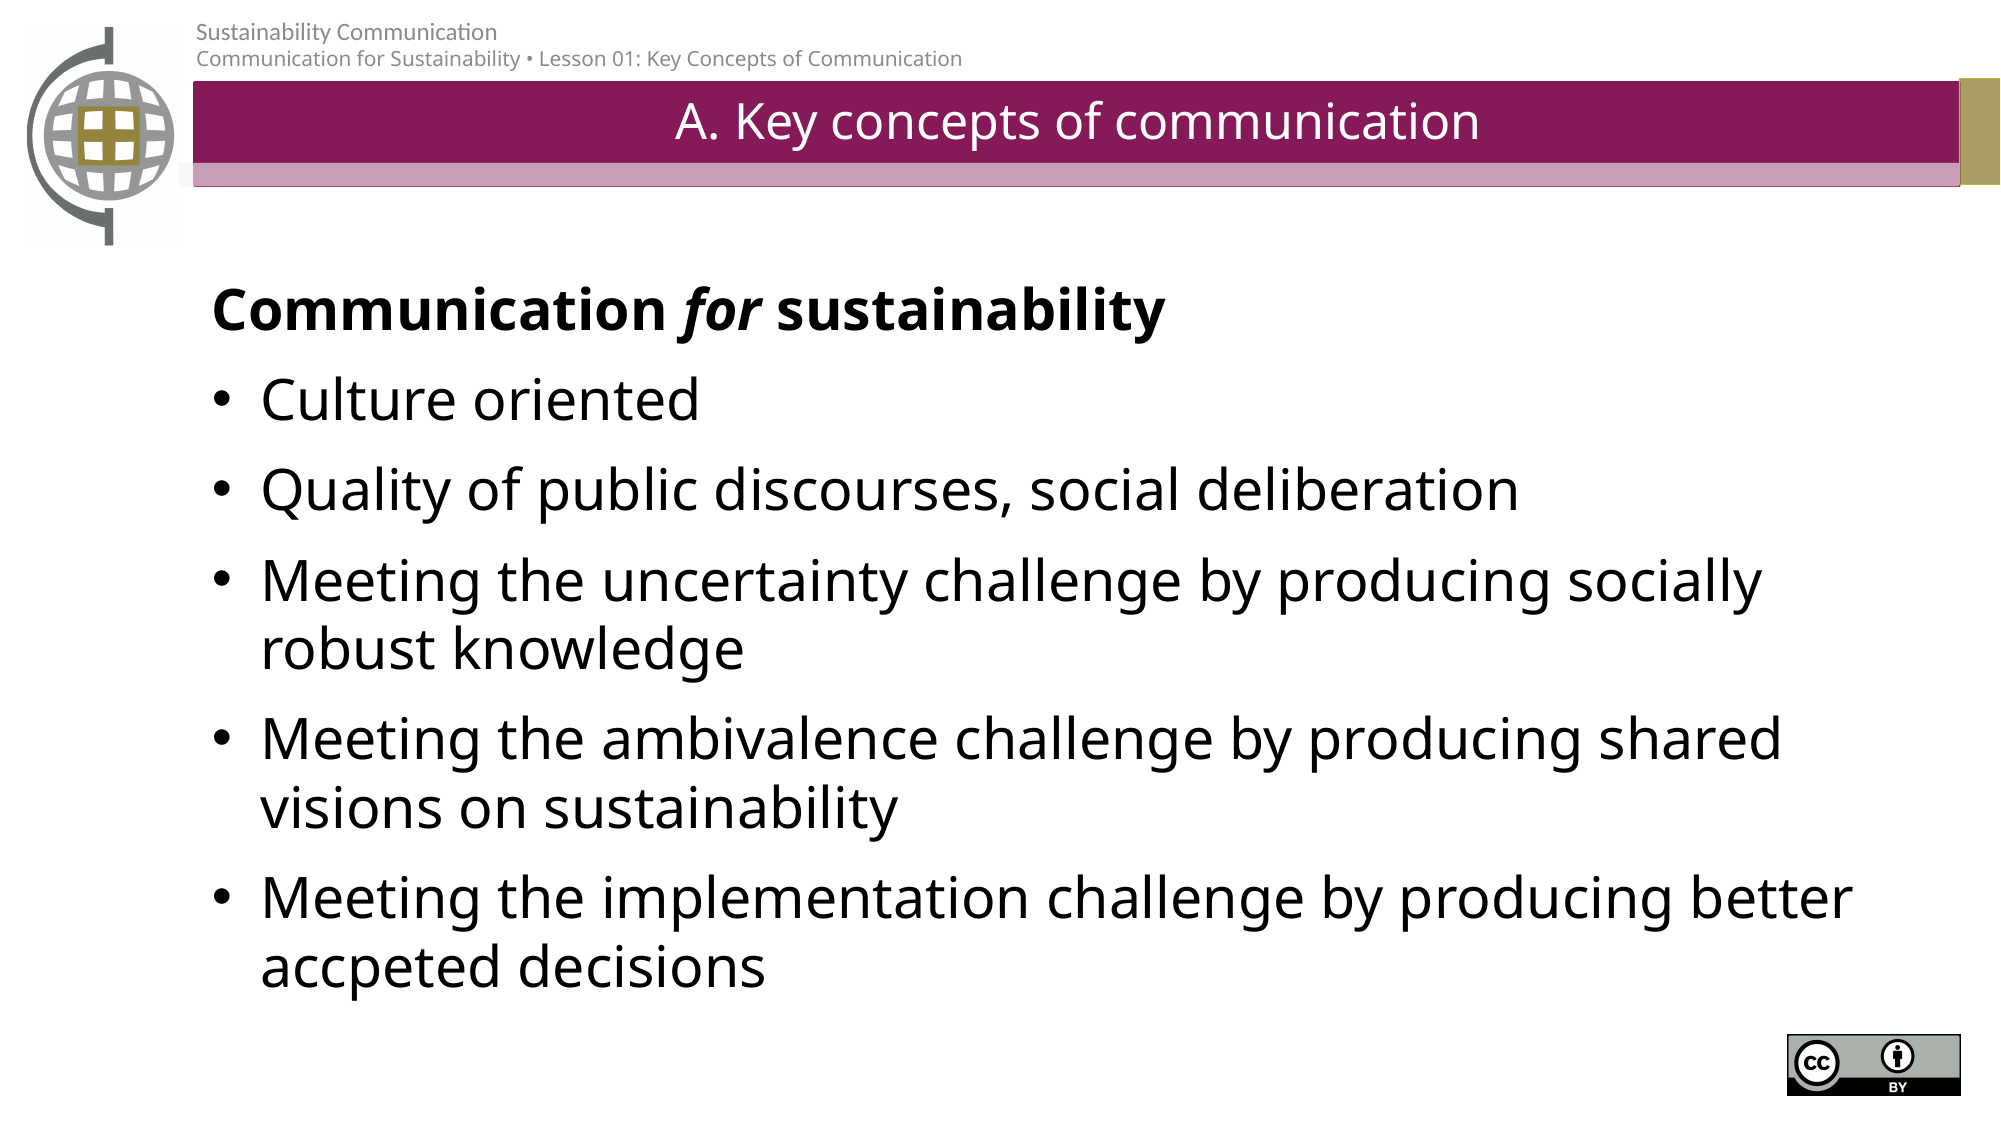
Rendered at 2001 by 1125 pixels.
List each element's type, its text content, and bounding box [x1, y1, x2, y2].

list Communication for sustainability Culture oriented Quality of public discourses, social deliberation Meeting the uncertainty challenge by producing socially robust knowledge Meeting the ambivalence challenge by producing shared visions on sustainability Meeting the implementation challenge by producing better accpeted decisions [196, 265, 1961, 1008]
title A. Key concepts of communication [196, 78, 1961, 161]
picture [1787, 1034, 1961, 1096]
picture [26, 25, 178, 247]
